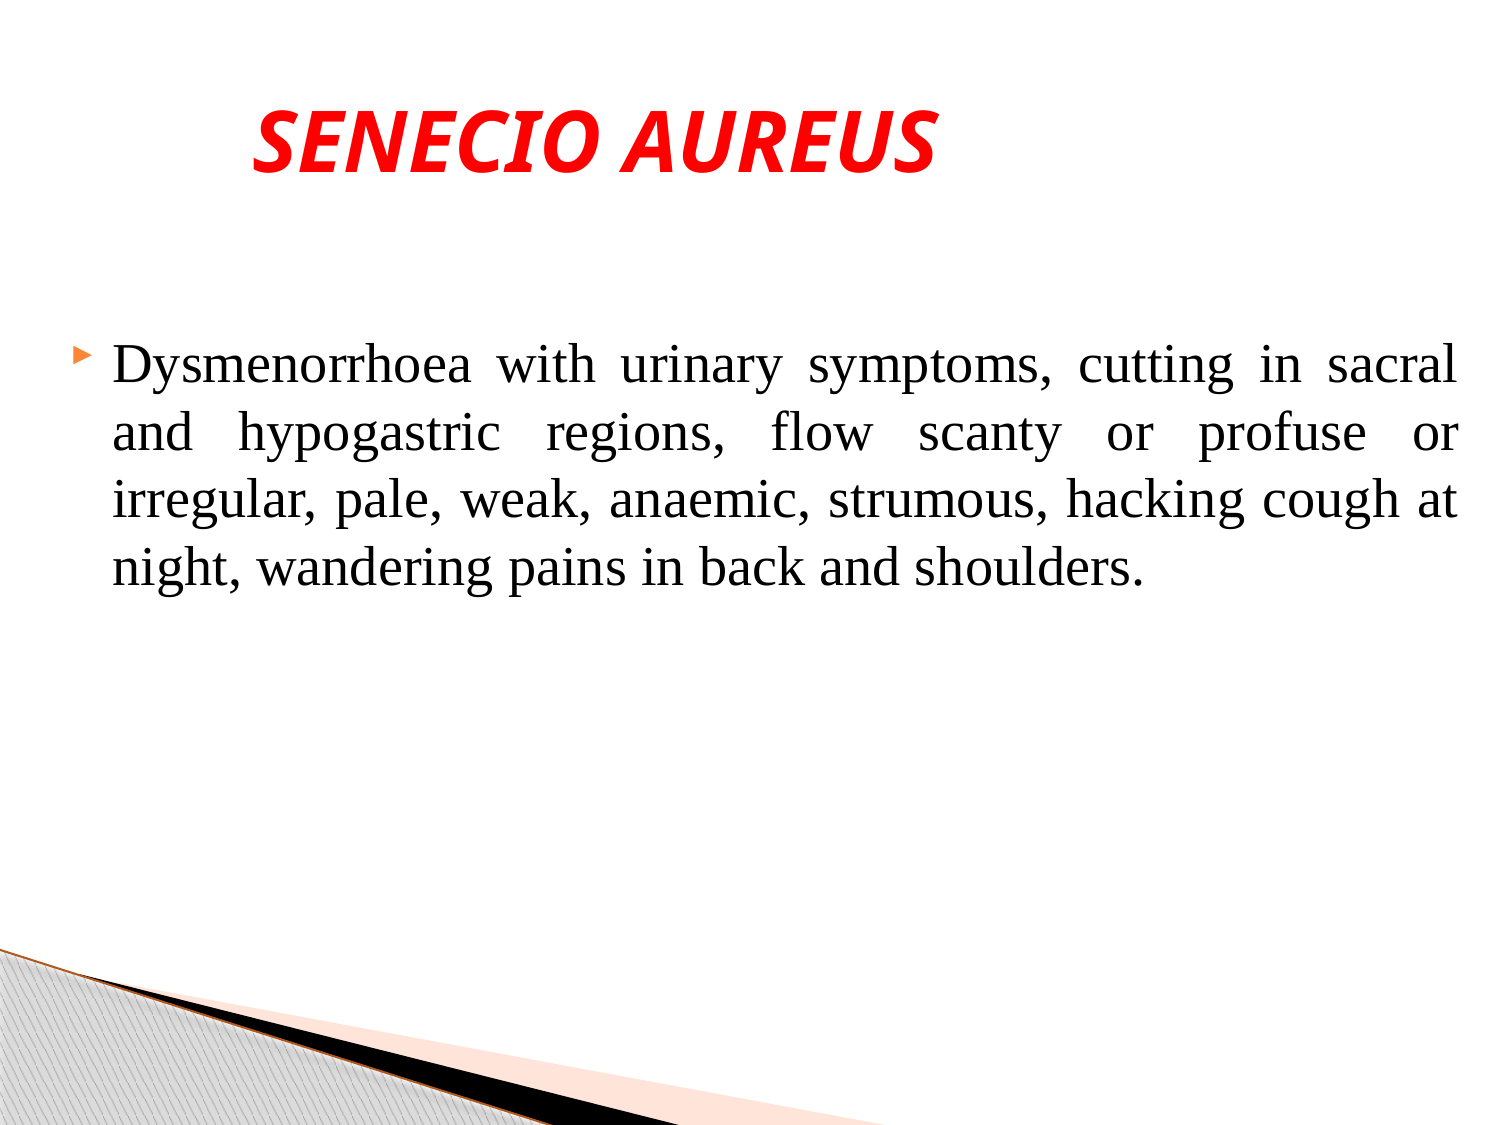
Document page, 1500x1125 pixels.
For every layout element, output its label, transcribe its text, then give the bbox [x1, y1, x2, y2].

title SENECIO AUREUS [37, 45, 1425, 233]
list Dysmenorrhoea with urinary symptoms, cutting in sacral and hypogastric regions, flow scanty or profuse or irregular, pale, weak, anaemic, strumous, hacking cough at night, wandering pains in back and shoulders. [37, 243, 1475, 986]
